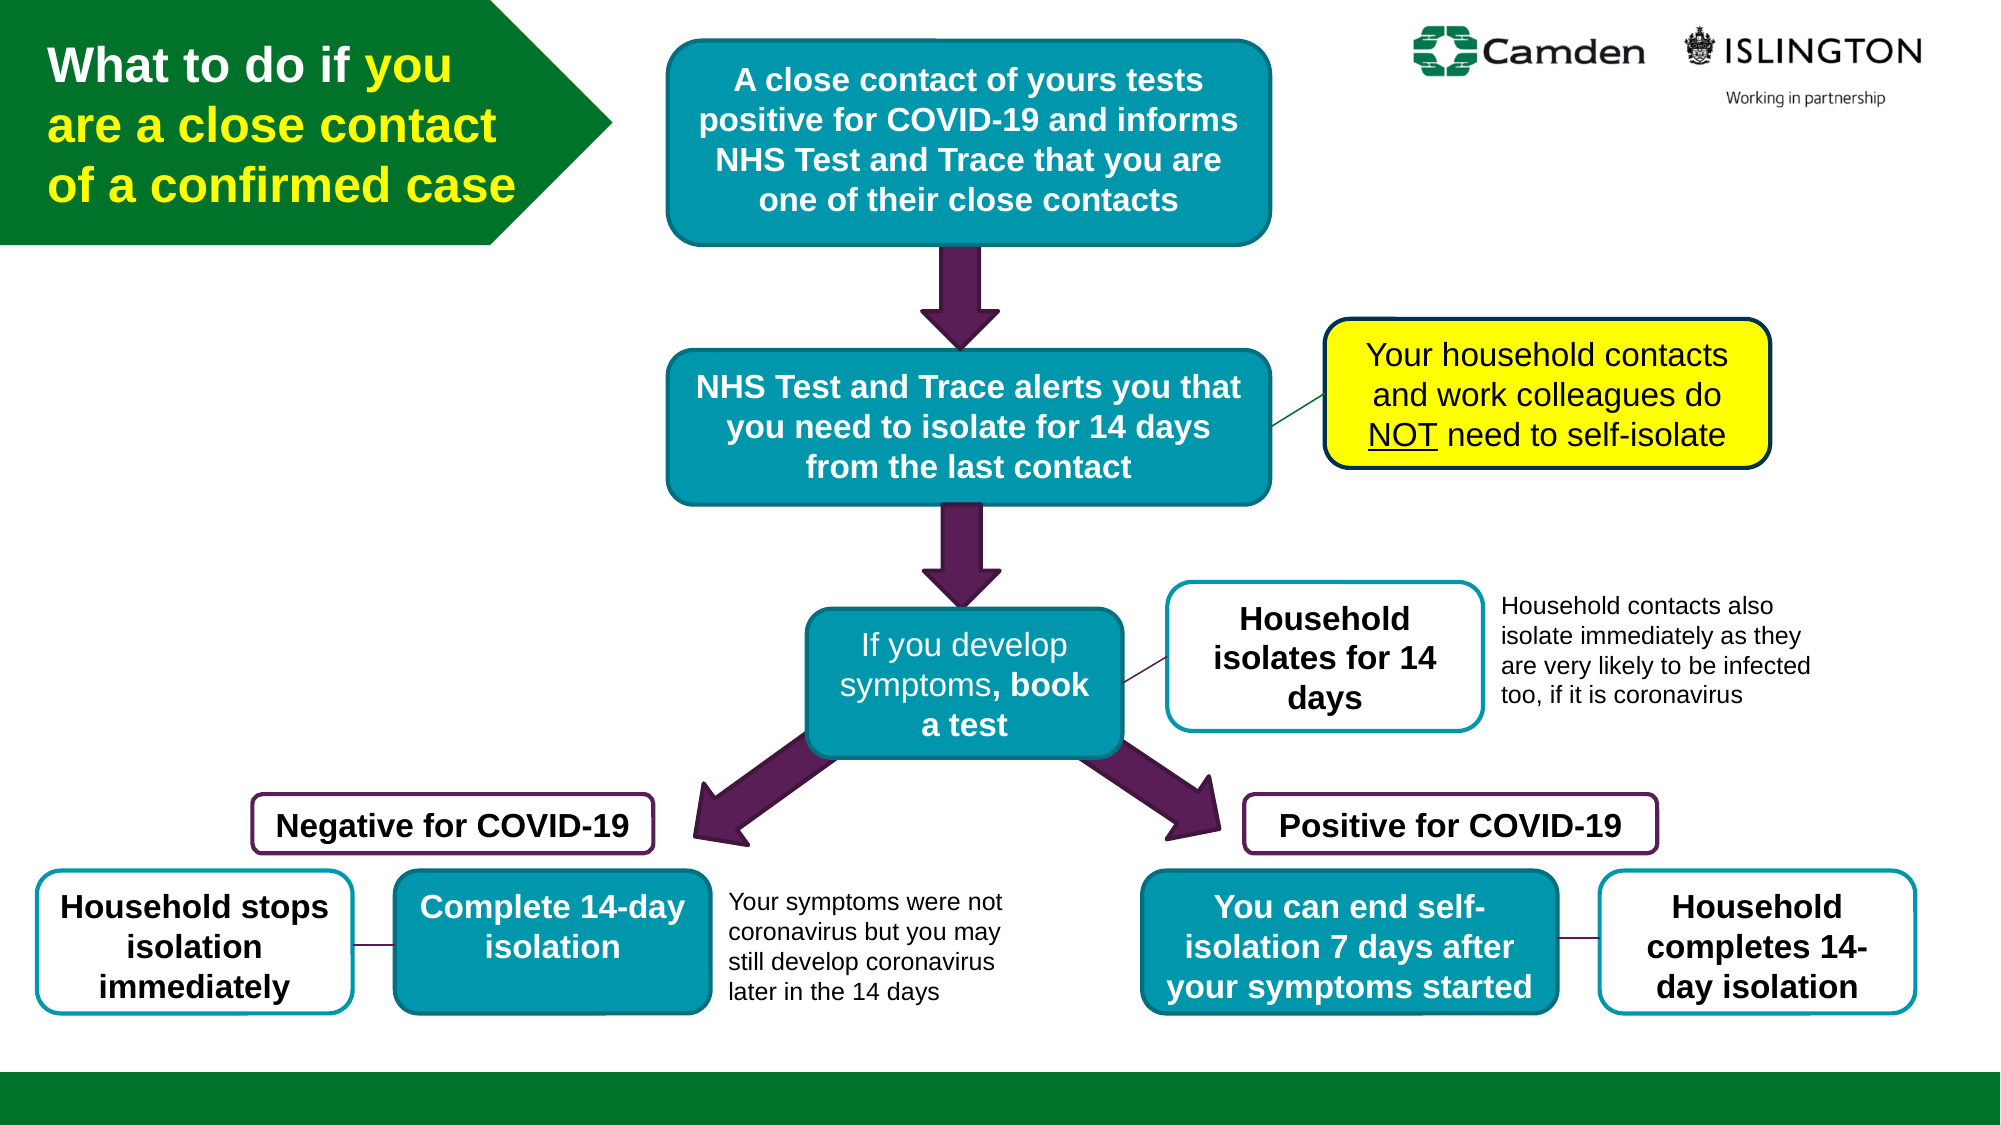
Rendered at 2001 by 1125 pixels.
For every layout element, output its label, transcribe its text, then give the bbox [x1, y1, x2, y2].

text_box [1122, 656, 1168, 684]
text_box [692, 731, 838, 848]
text_box Positive for COVID-19 [1242, 792, 1660, 856]
text_box Household isolates for 14 days [1165, 579, 1486, 734]
text_box Negative for COVID-19 [250, 792, 656, 856]
picture [1401, 14, 1937, 118]
text_box Household contacts also isolate immediately as they are very likely to be infected too, if it is coronavirus [1486, 581, 1842, 717]
text_box Household completes 14-day isolation [1597, 868, 1918, 1016]
text_box [920, 248, 1001, 352]
text_box Your symptoms were not coronavirus but you may still develop coronavirus later in the 14 days [713, 878, 1025, 1014]
text_box If you develop symptoms, book a test [804, 606, 1125, 760]
text_box You can end self-isolation 7 days after your symptoms started [1140, 868, 1560, 1016]
text_box What to do if you are a close contact of a confirmed case [0, 0, 613, 246]
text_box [1269, 393, 1325, 428]
text_box Your household contacts and work colleagues do NOT need to self-isolate [1322, 316, 1773, 470]
text_box NHS Test and Trace alerts you that you need to isolate for 14 days from the last contact [665, 347, 1273, 507]
text_box [921, 502, 1002, 606]
text_box Household stops isolation immediately [34, 868, 355, 1016]
text_box Complete 14-day isolation [392, 868, 713, 1016]
text_box A close contact of yours tests positive for COVID-19 and informs NHS Test and Trace that you are one of their close contacts [665, 38, 1273, 248]
text_box [1078, 739, 1222, 842]
